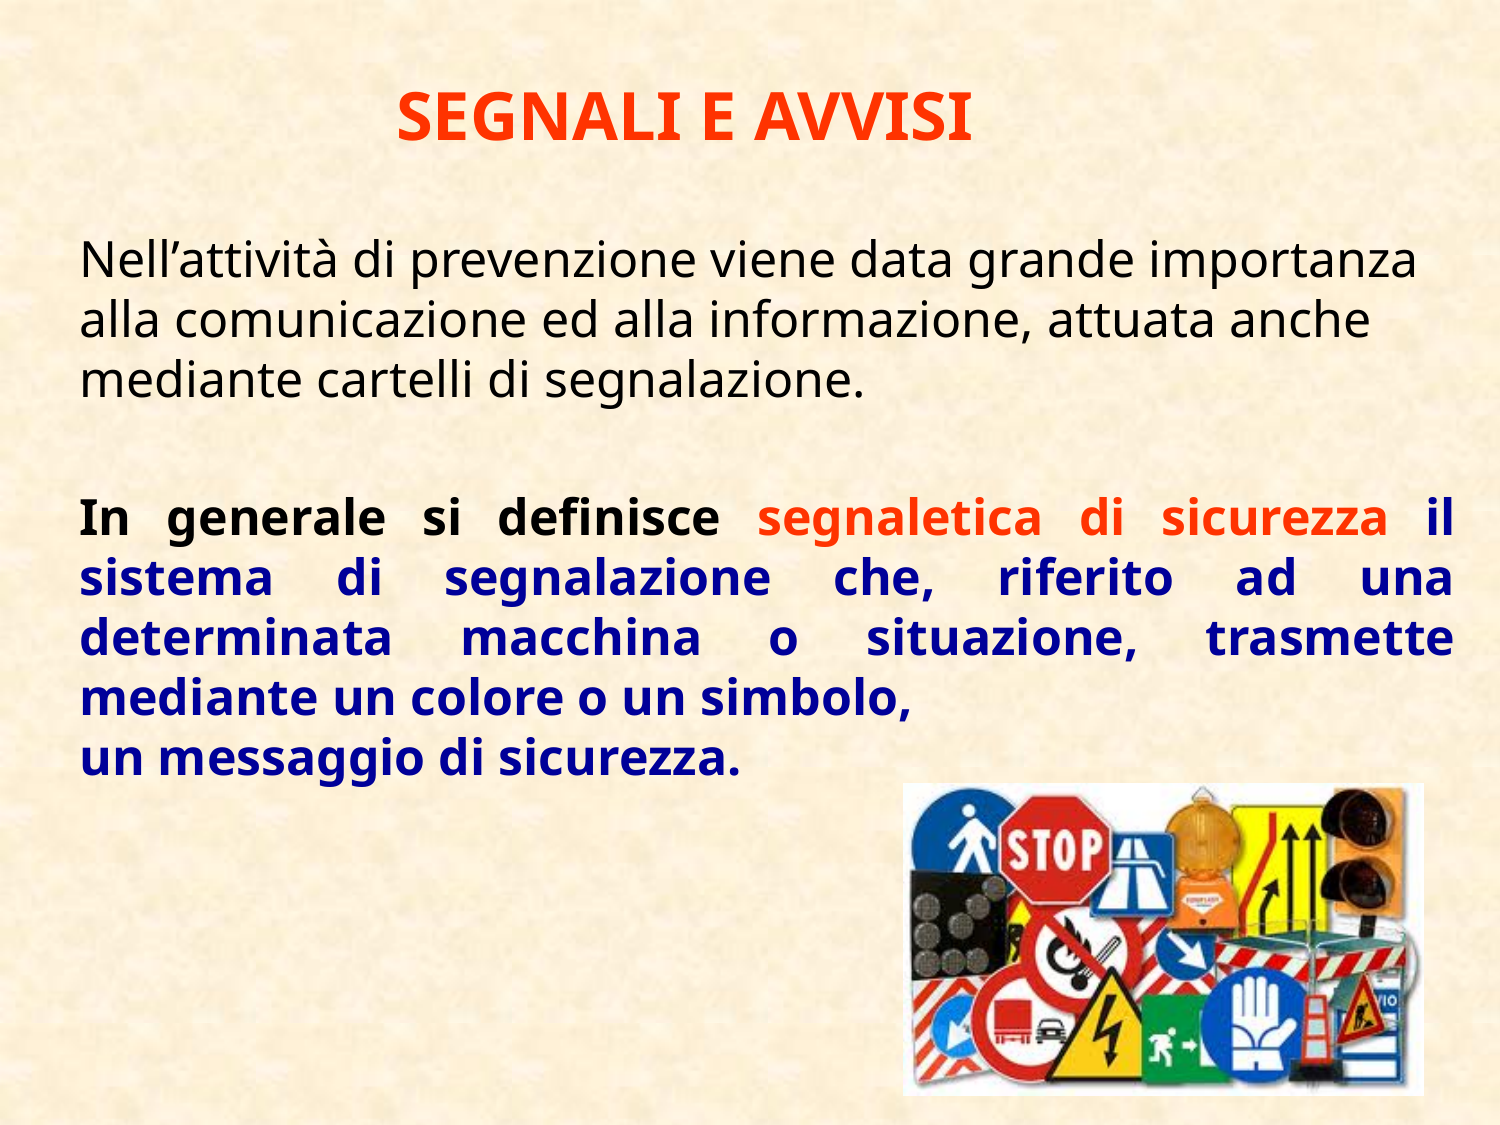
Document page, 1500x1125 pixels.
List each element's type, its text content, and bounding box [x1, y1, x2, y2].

text_box SEGNALI E AVVISI [265, 66, 1105, 161]
picture [0, 0, 1500, 1125]
text_box Nell’attività di prevenzione viene data grande importanza alla comunicazione ed alla informazione, attuata anche mediante cartelli di segnalazione. In generale si definisce segnaletica di sicurezza il sistema di segnalazione che, riferito ad una determinata macchina o situazione, trasmette mediante un colore o un simbolo, un messaggio di sicurezza. [64, 220, 1471, 838]
